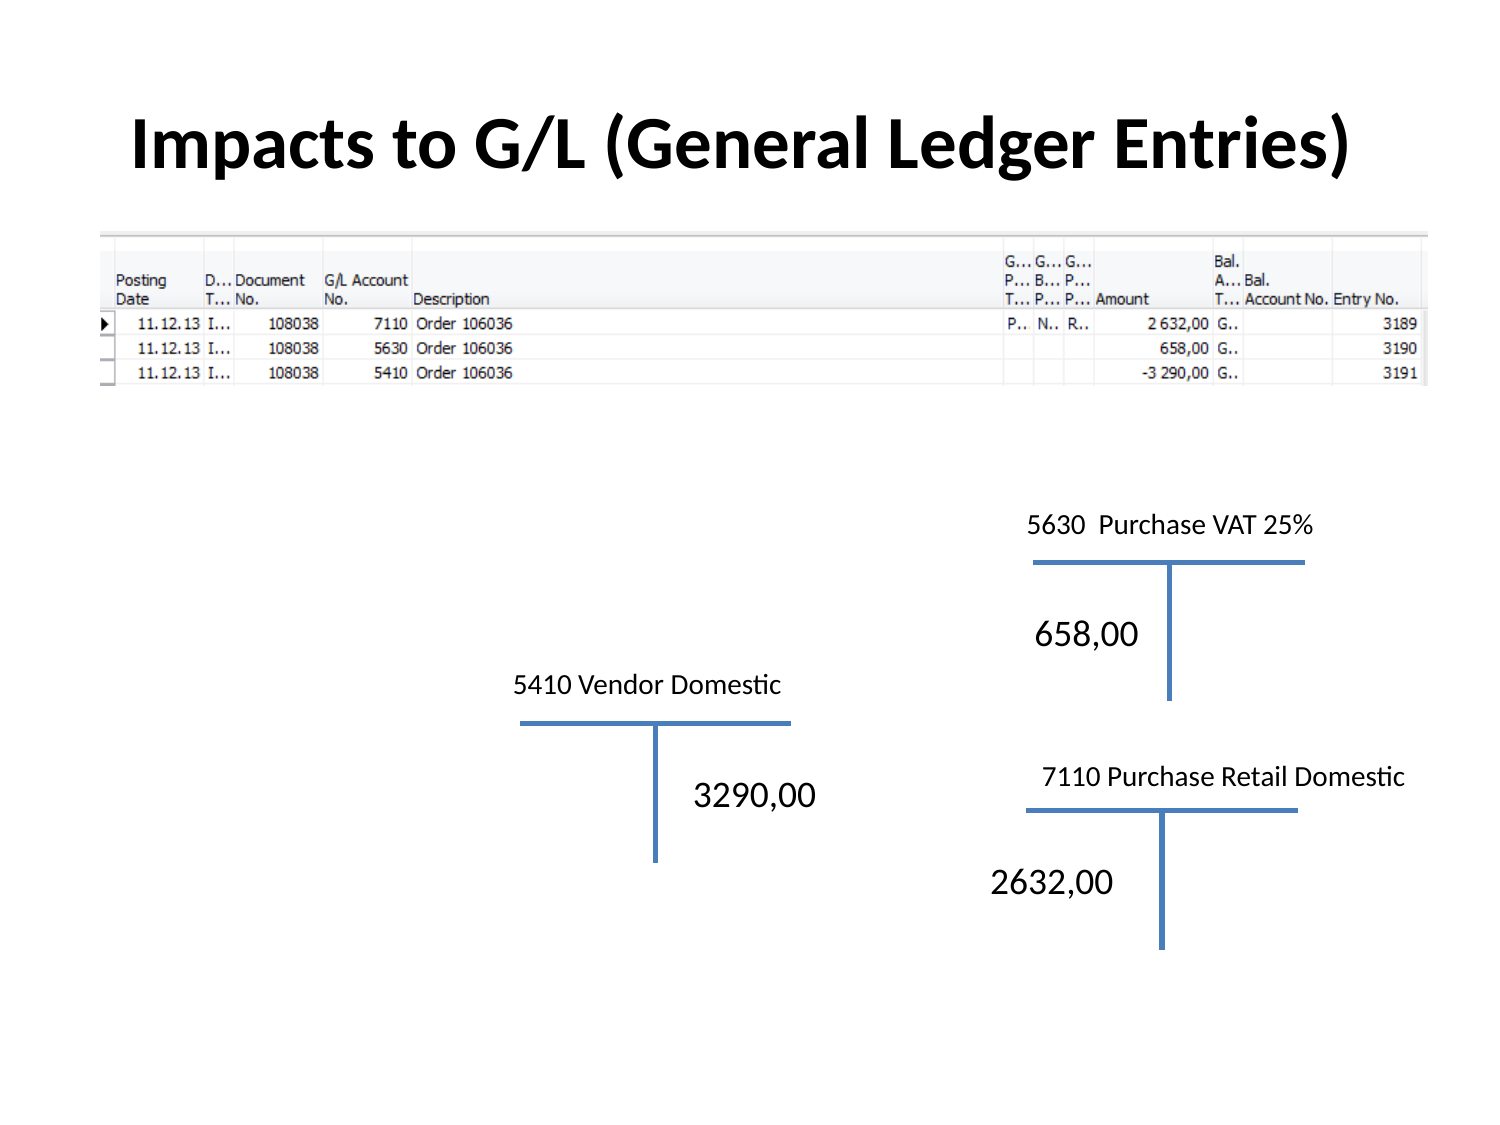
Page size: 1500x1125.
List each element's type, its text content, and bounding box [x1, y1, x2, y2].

text_box 5630 Purchase VAT 25% [1011, 498, 1329, 548]
title Impacts to G/L (General Ledger Entries) [75, 45, 1425, 233]
text_box 7110 Purchase Retail Domestic [1027, 749, 1427, 800]
text_box 3290,00 [678, 762, 832, 823]
text_box 5410 Vendor Domestic [498, 657, 804, 708]
picture [100, 231, 1428, 386]
text_box 2632,00 [975, 849, 1129, 910]
text_box 658,00 [1019, 601, 1154, 662]
